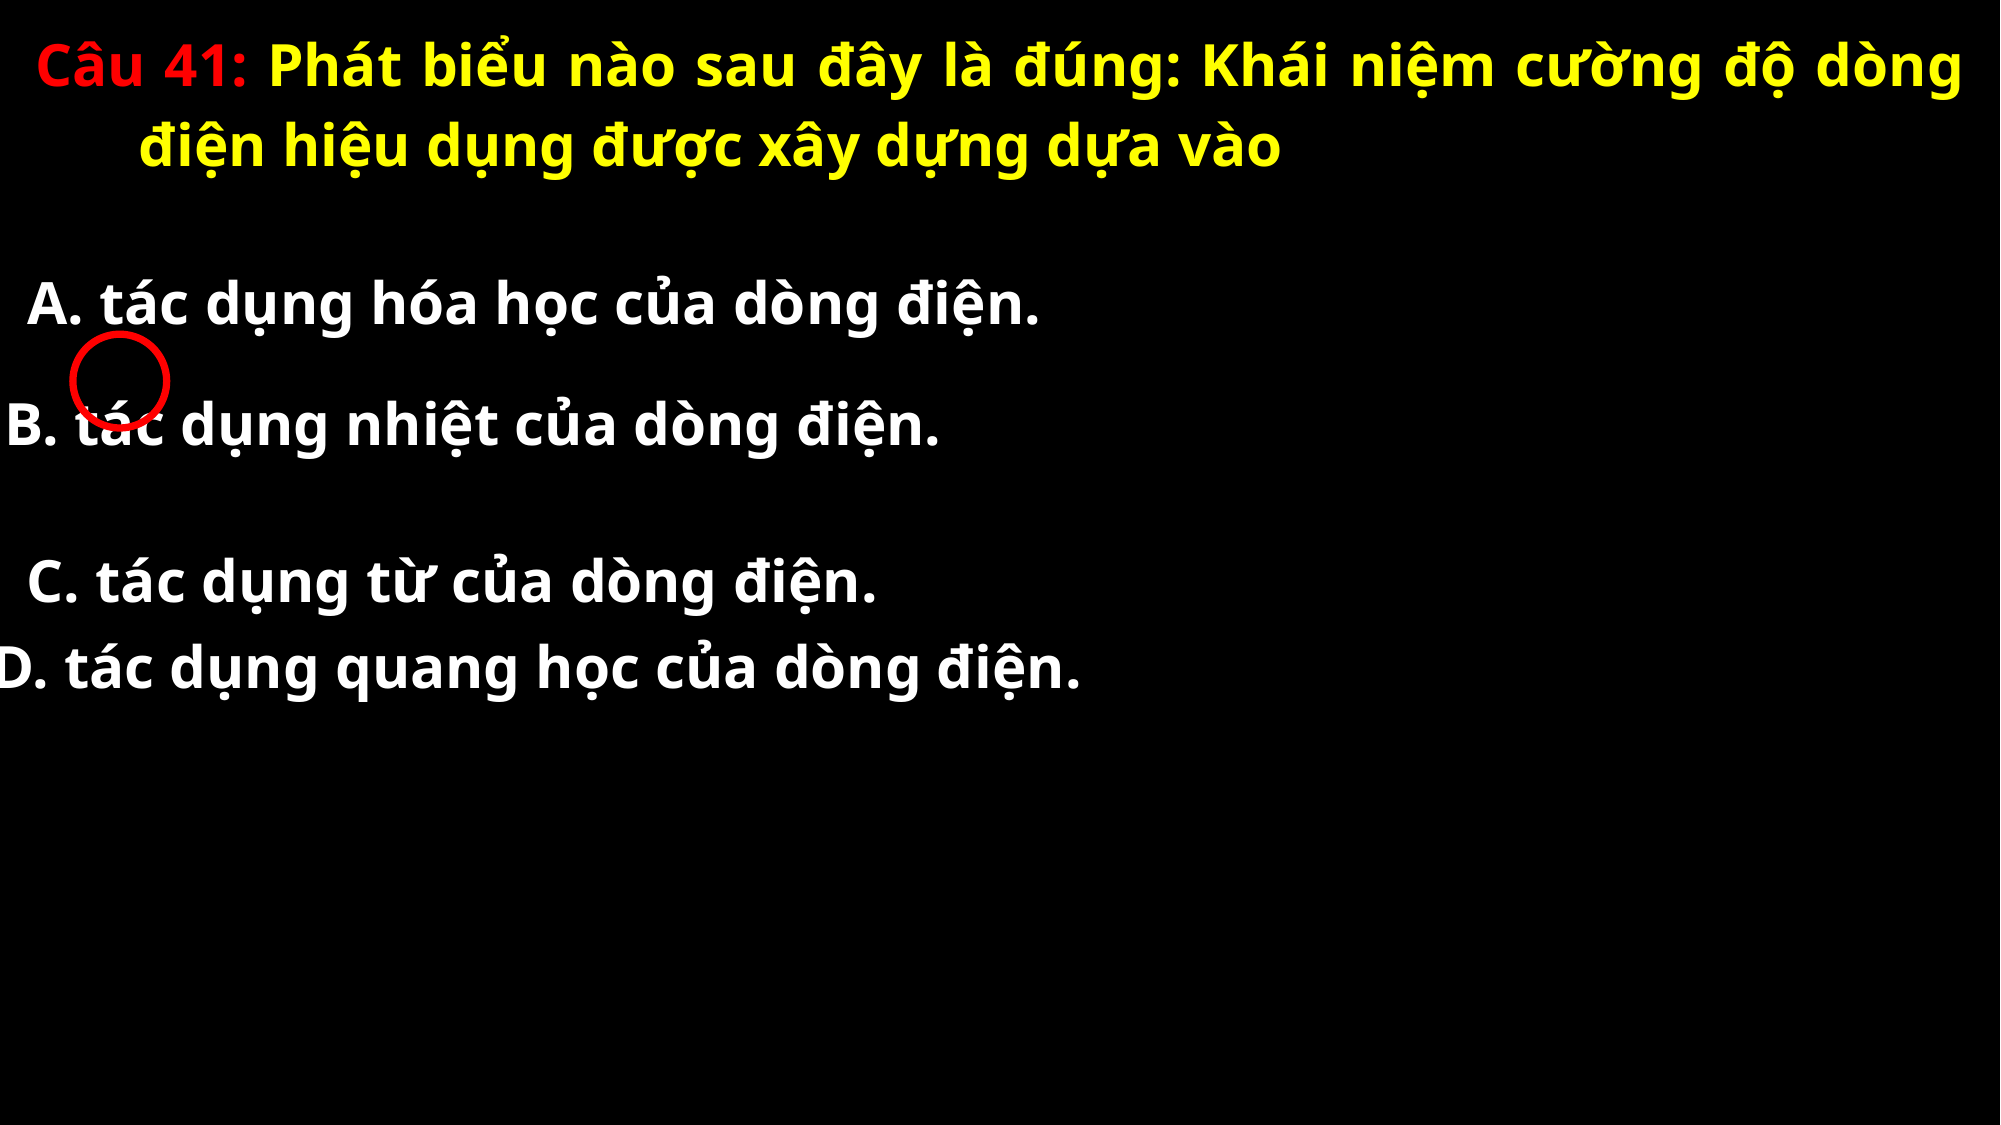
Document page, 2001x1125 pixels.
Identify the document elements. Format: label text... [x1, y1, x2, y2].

text_box [71, 333, 168, 430]
text_box D. tác dụng quang học của dòng điện. [0, 622, 1112, 708]
text_box C. tác dụng từ của dòng điện. [12, 536, 957, 622]
text_box A. tác dụng hóa học của dòng điện. [12, 258, 1108, 344]
text_box Câu 41: Phát biểu nào sau đây là đúng: Khái niệm cường độ dòng điện hiệu dụng được xây dựng dựa vào [20, 10, 1980, 279]
text_box B. tác dụng nhiệt của dòng điện. [0, 344, 957, 535]
